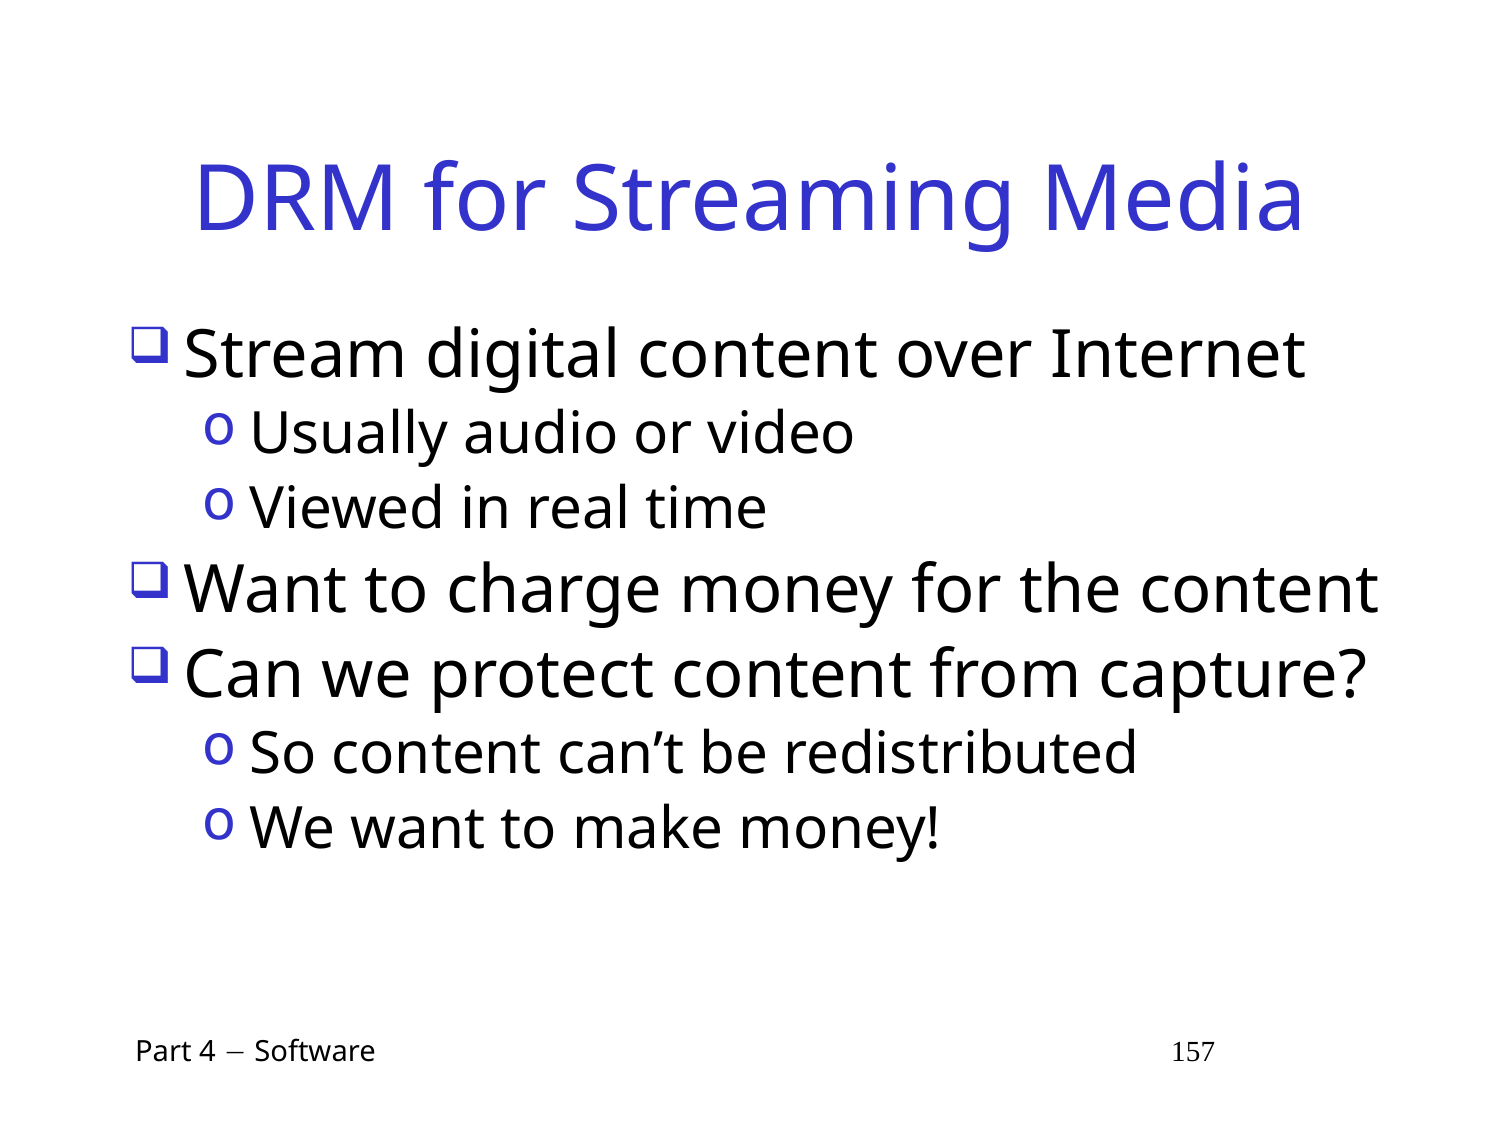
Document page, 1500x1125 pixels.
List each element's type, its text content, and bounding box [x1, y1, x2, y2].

list Stream digital content over Internet Usually audio or video Viewed in real time Want to charge money for the content Can we protect content from capture? So content can’t be redistributed We want to make money! [112, 312, 1413, 988]
title DRM for Streaming Media [112, 99, 1388, 288]
footer Part 4  Software 157 [112, 1024, 1401, 1101]
